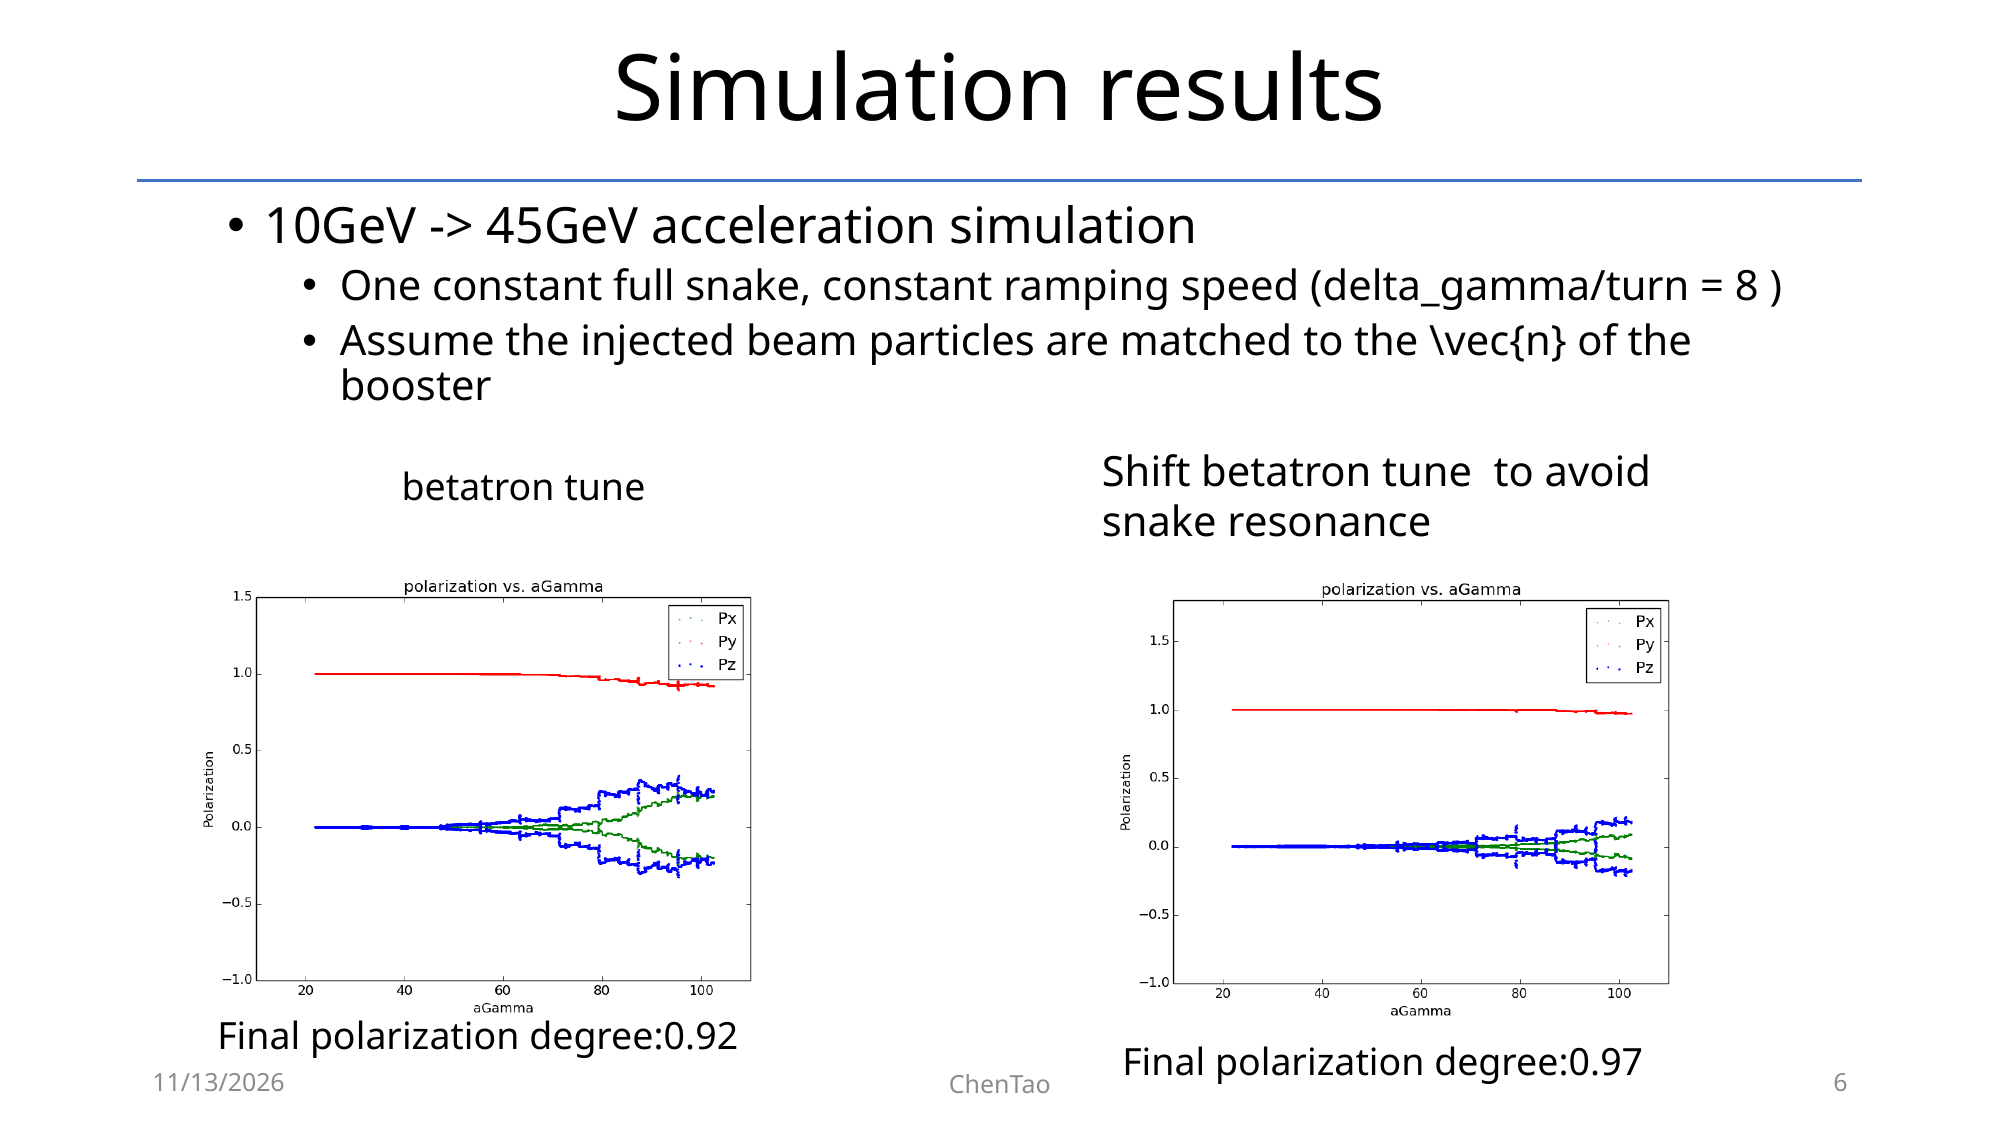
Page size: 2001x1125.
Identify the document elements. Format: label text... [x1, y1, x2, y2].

footer ChenTao [662, 1065, 1338, 1103]
list 10GeV -> 45GeV acceleration simulation One constant full snake, constant ramping speed (delta_gamma/turn = 8 ) Assume the injected beam particles are matched to the \vec{n} of the booster [137, 192, 1863, 933]
picture [176, 549, 814, 1028]
slide_number 6 [1412, 1065, 1863, 1103]
title Simulation results [137, 0, 1863, 181]
text_box Final polarization degree:0.92 [202, 1028, 754, 1065]
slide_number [137, 1065, 588, 1103]
picture [1093, 552, 1732, 1031]
text_box Final polarization degree:0.97 [1107, 1031, 1659, 1091]
